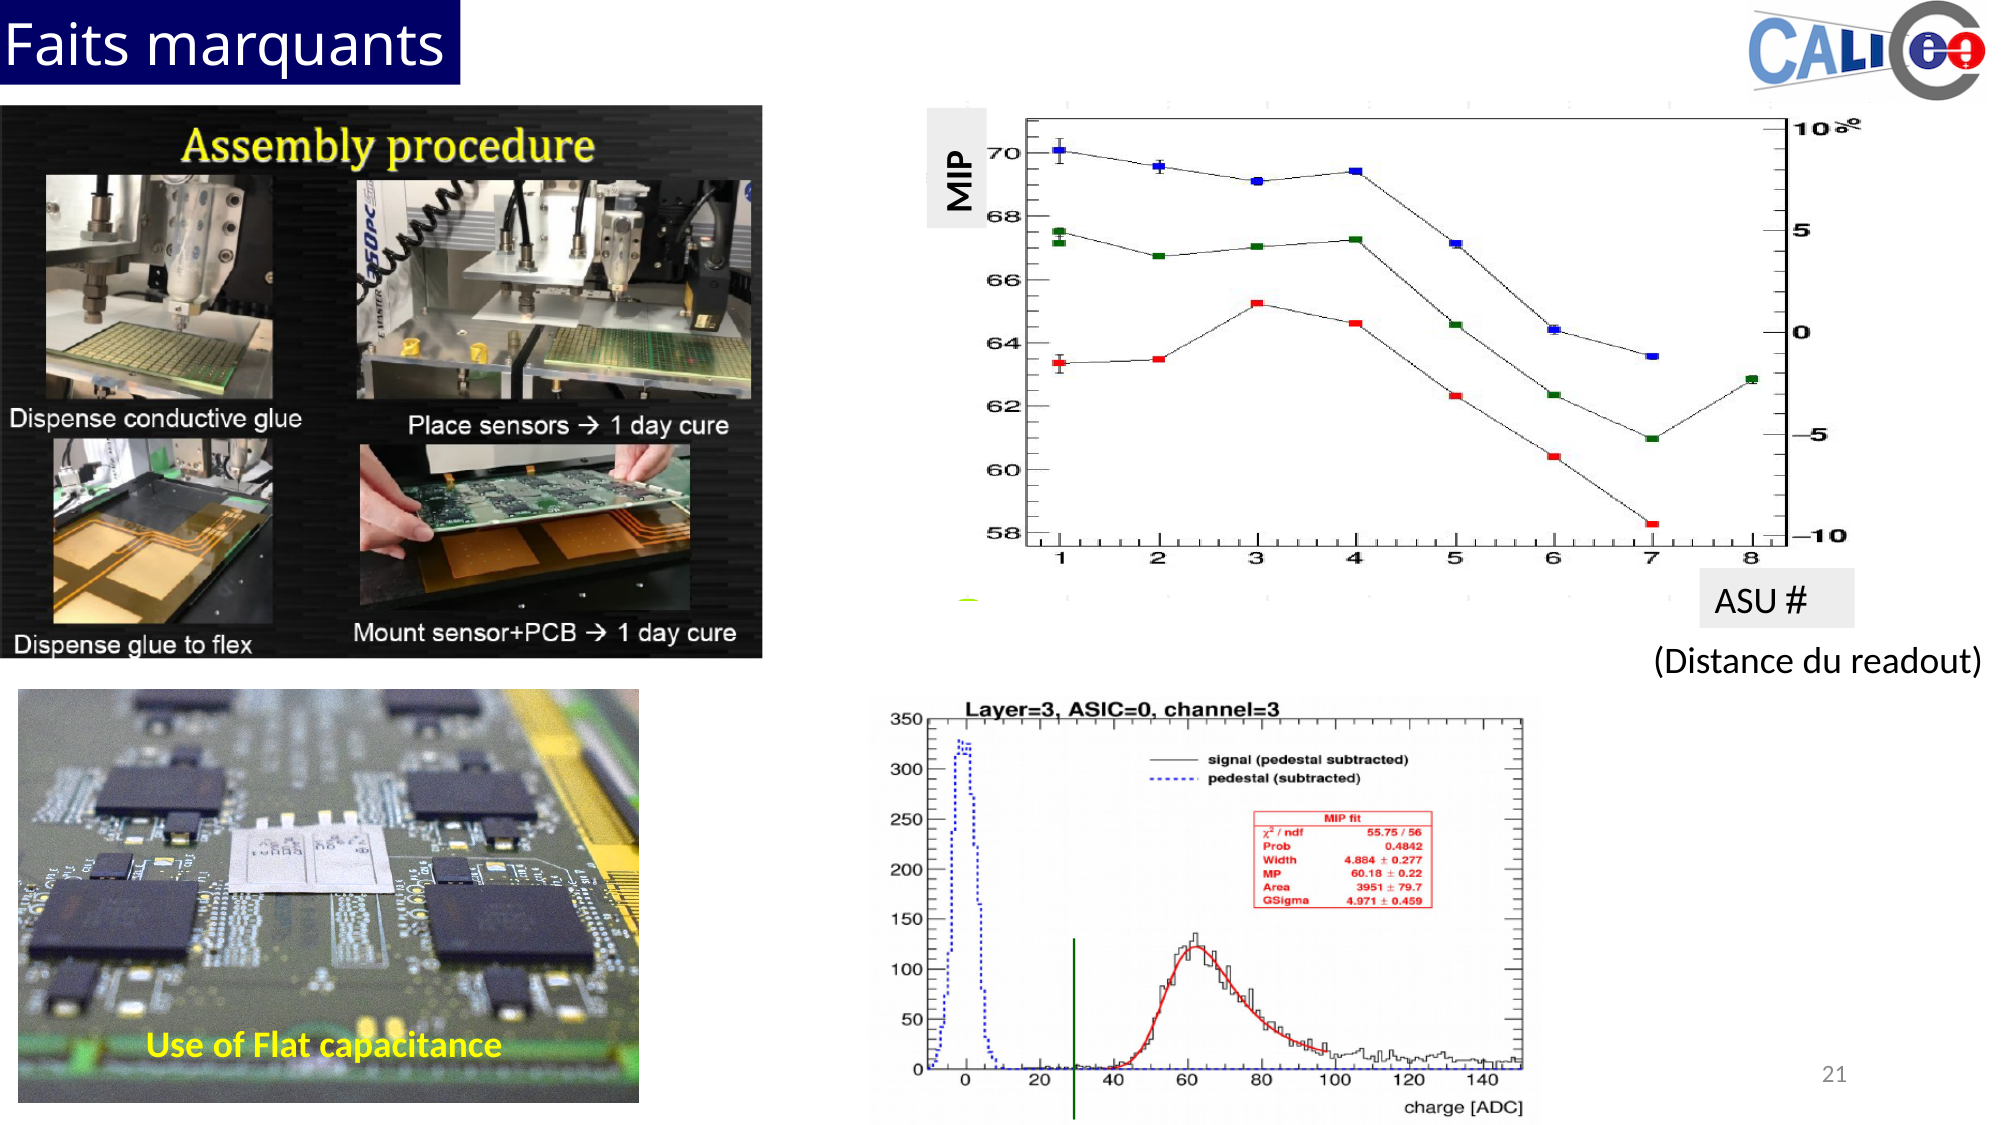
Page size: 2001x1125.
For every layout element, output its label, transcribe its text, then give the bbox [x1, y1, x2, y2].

text_box ASU  [1699, 601, 1855, 628]
slide_number 21 [1542, 1042, 1863, 1103]
text_box (Distance du readout) [1638, 628, 1999, 689]
picture [0, 101, 763, 668]
picture [869, 661, 1542, 1125]
picture [926, 0, 1988, 601]
picture [18, 689, 639, 1103]
text_box Faits marquants [0, 0, 461, 85]
